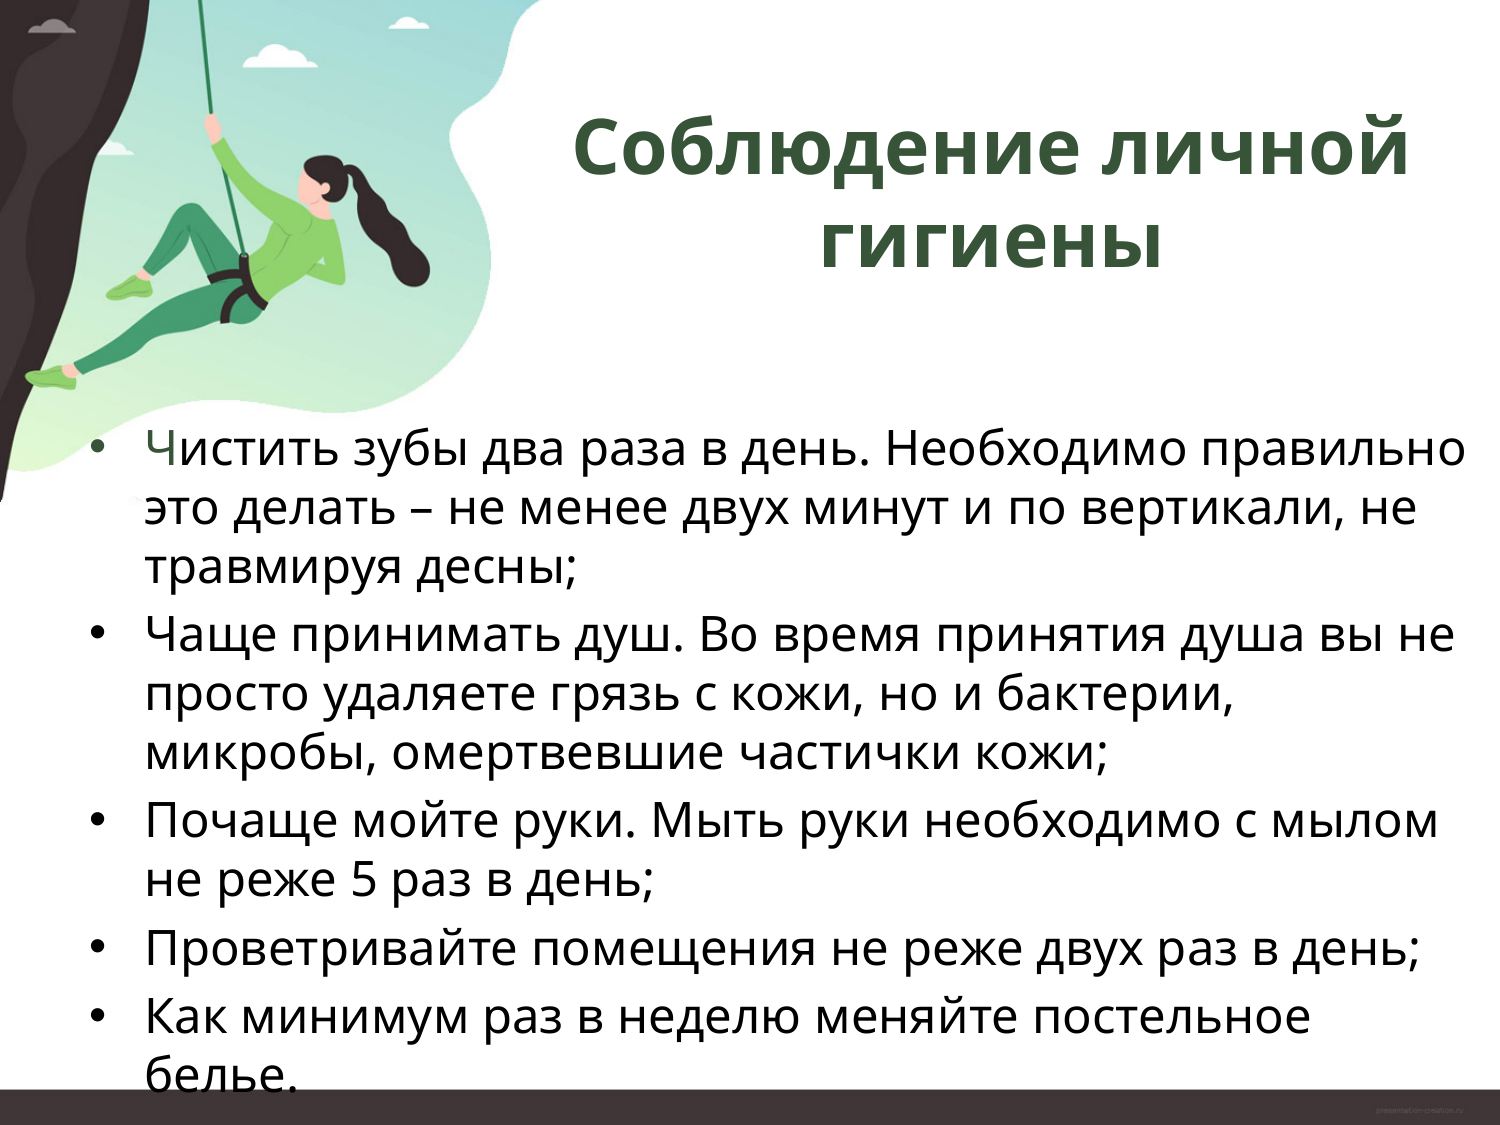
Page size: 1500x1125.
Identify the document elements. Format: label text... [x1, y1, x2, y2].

title Соблюдение личной гигиены [513, 90, 1471, 291]
picture [0, 0, 1500, 1125]
list Чистить зубы два раза в день. Необходимо правильно это делать – не менее двух минут и по вертикали, не травмируя десны; Чаще принимать душ. Во время принятия душа вы не просто удаляете грязь с кожи, но и бактерии, микробы, омертвевшие частички кожи; Почаще мойте руки. Мыть руки необходимо с мылом не реже 5 раз в день; Проветривайте помещения не реже двух раз в день; Как минимум раз в неделю меняйте постельное белье. [74, 408, 1492, 1113]
